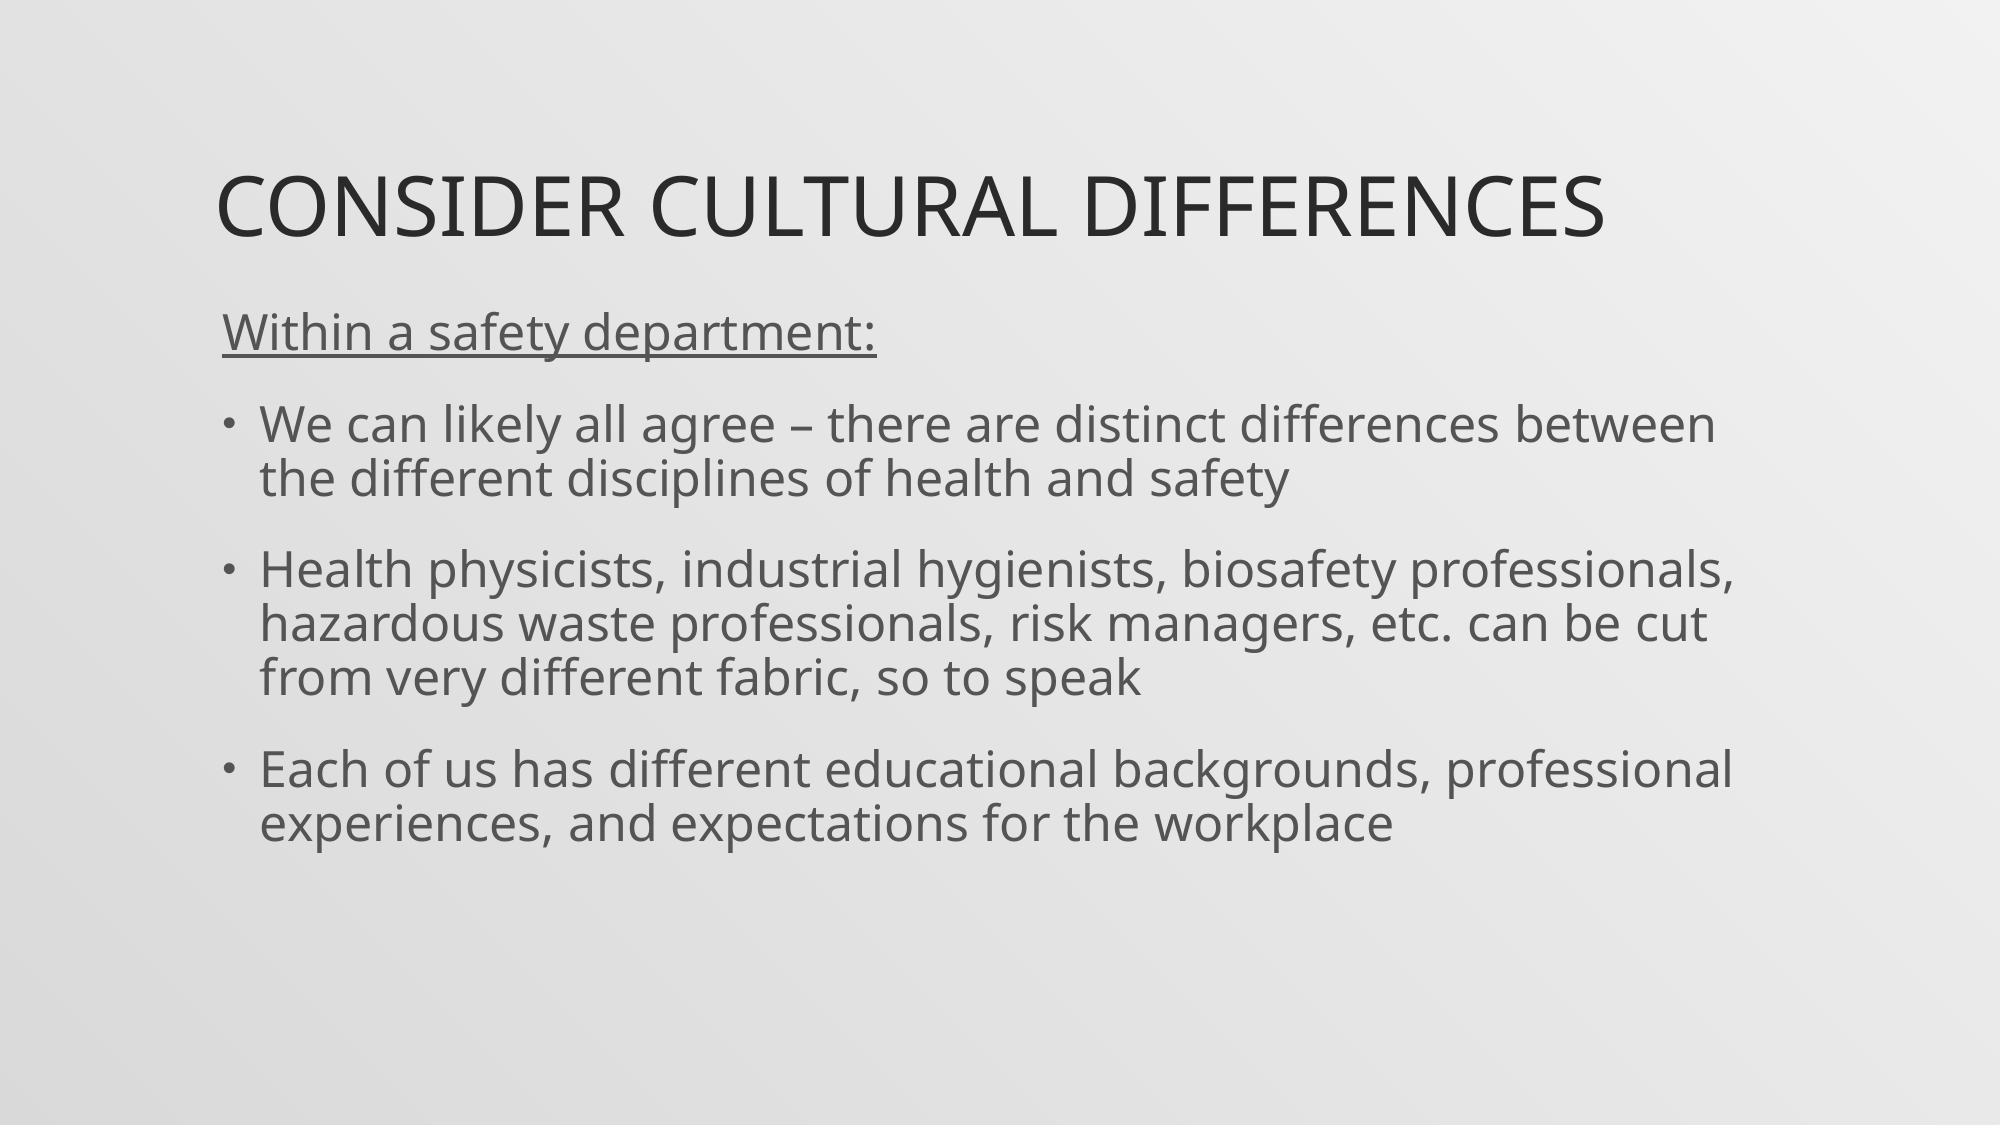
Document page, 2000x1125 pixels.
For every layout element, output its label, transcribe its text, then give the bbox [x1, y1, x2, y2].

list Within a safety department: We can likely all agree – there are distinct differences between the different disciplines of health and safety Health physicists, industrial hygienists, biosafety professionals, hazardous waste professionals, risk managers, etc. can be cut from very different fabric, so to speak Each of us has different educational backgrounds, professional experiences, and expectations for the workplace [199, 299, 1800, 1013]
title Consider cultural differences [199, 45, 1800, 263]
